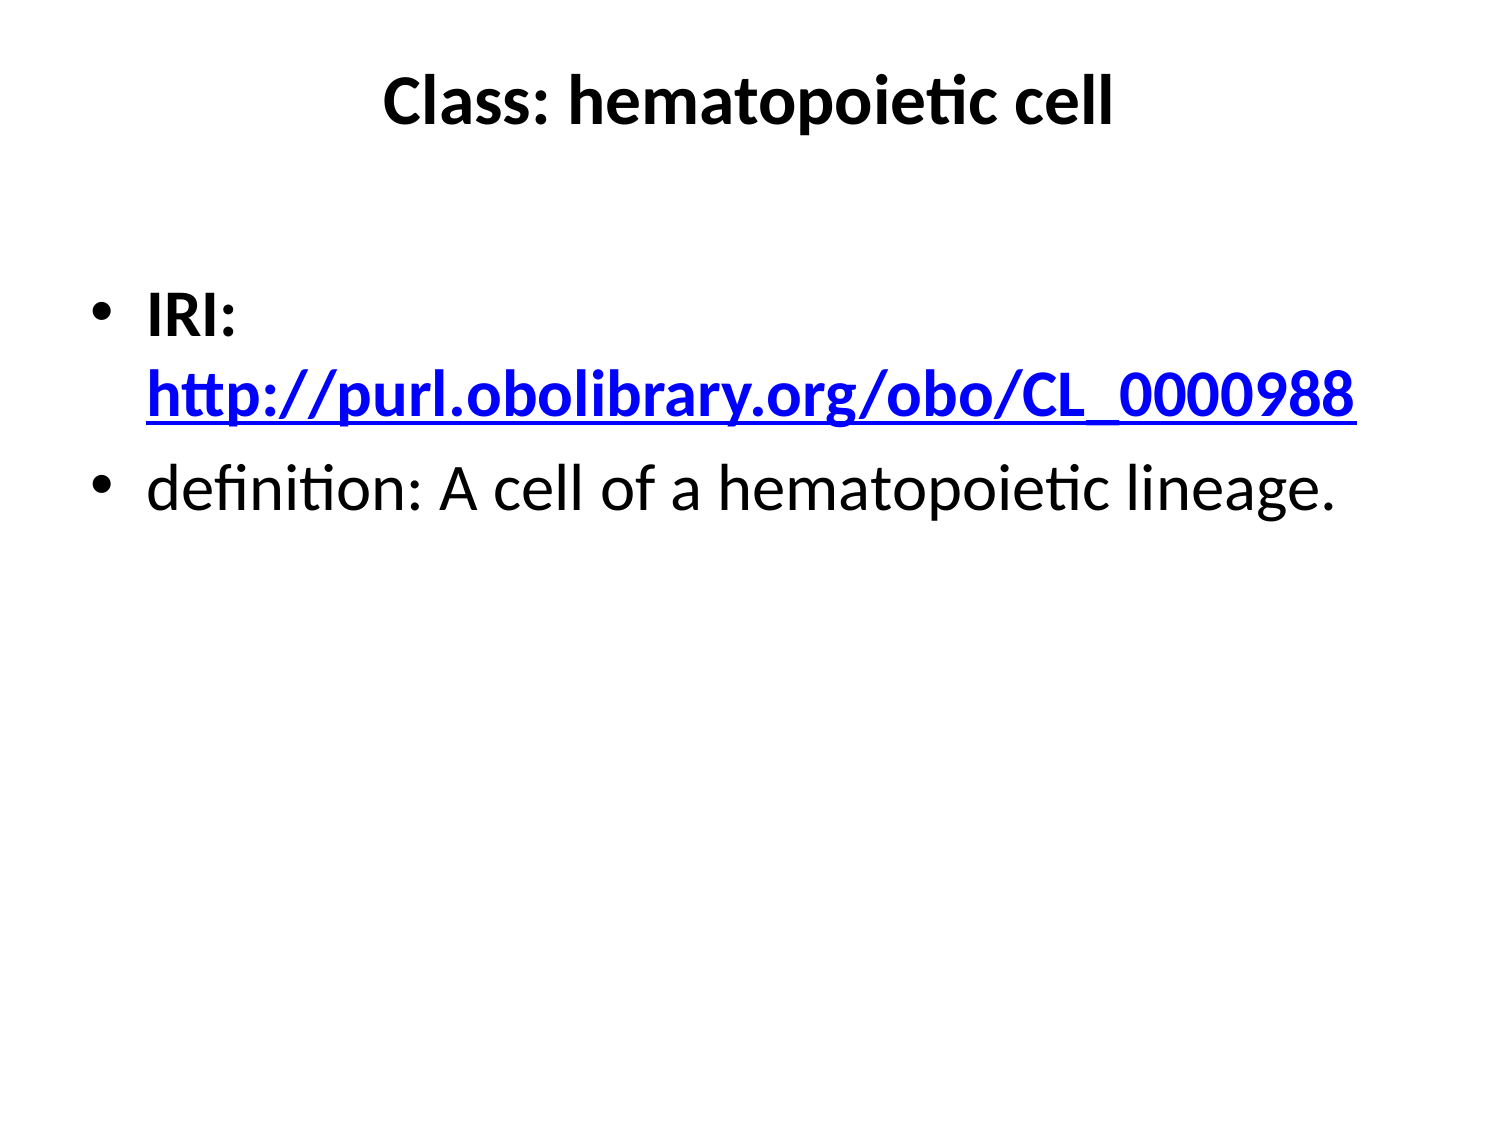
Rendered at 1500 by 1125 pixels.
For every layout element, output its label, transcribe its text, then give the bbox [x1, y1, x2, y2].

list IRI: http://purl.obolibrary.org/obo/CL_0000988 definition: A cell of a hematopoietic lineage. [75, 262, 1425, 1005]
title Class: hematopoietic cell [75, 45, 1425, 233]
